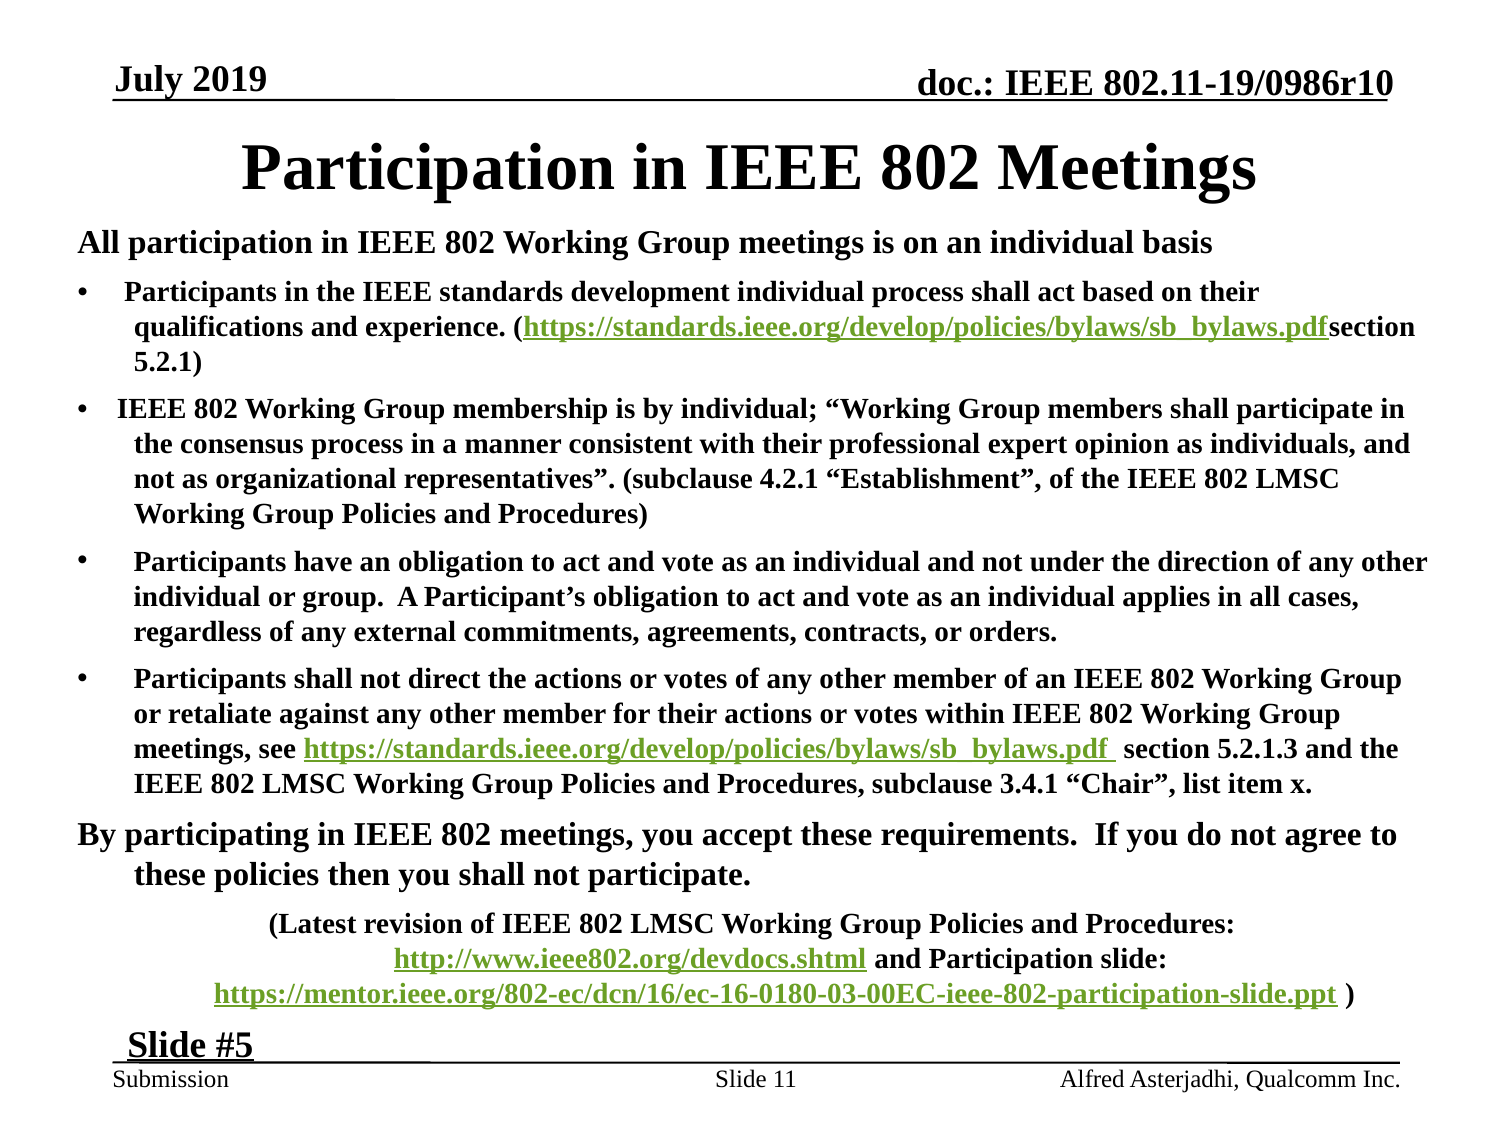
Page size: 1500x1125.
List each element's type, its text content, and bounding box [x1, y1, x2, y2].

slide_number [114, 54, 423, 100]
slide_number Slide 11 [712, 1061, 800, 1123]
footer Alfred Asterjadhi, Qualcomm Inc. [878, 1061, 1402, 1093]
title Participation in IEEE 802 Meetings [112, 112, 1388, 212]
list All participation in IEEE 802 Working Group meetings is on an individual basis • Participants in the IEEE standards development individual process shall act based on their qualifications and experience. (https://standards.ieee.org/develop/policies/bylaws/sb_bylaws.pdfsection 5.2.1) • IEEE 802 Working Group membership is by individual; “Working Group members shall participate in the consensus process in a manner consistent with their professional expert opinion as individuals, and not as organizational representatives”. (subclause 4.2.1 “Establishment”, of the IEEE 802 LMSC Working Group Policies and Procedures) Participants have an obligation to act and vote as an individual and not under the direction of any other individual or group. A Participant’s obligation to act and vote as an individual applies in all cases, regardless of any external commitments, agreements, contracts, or orders. Participants shall not direct the actions or votes of any other member of an IEEE 802 Working Group or retaliate against any other member for their actions or votes within IEEE 802 Working Group meetings, see https://standards.ieee.org/develop/policies/bylaws/sb_bylaws.pdf section 5.2.1.3 and the IEEE 802 LMSC Working Group Policies and Procedures, subclause 3.4.1 “Chair”, list item x. By participating in IEEE 802 meetings, you accept these requirements. If you do not agree to these policies then you shall not participate. (Latest revision of IEEE 802 LMSC Working Group Policies and Procedures: http://www.ieee802.org/devdocs.shtml and Participation slide: https://mentor.ieee.org/802-ec/dcn/16/ec-16-0180-03-00EC-ieee-802-participation-slide.ppt ) [62, 212, 1451, 1001]
text_box Slide #5 [112, 1012, 269, 1073]
